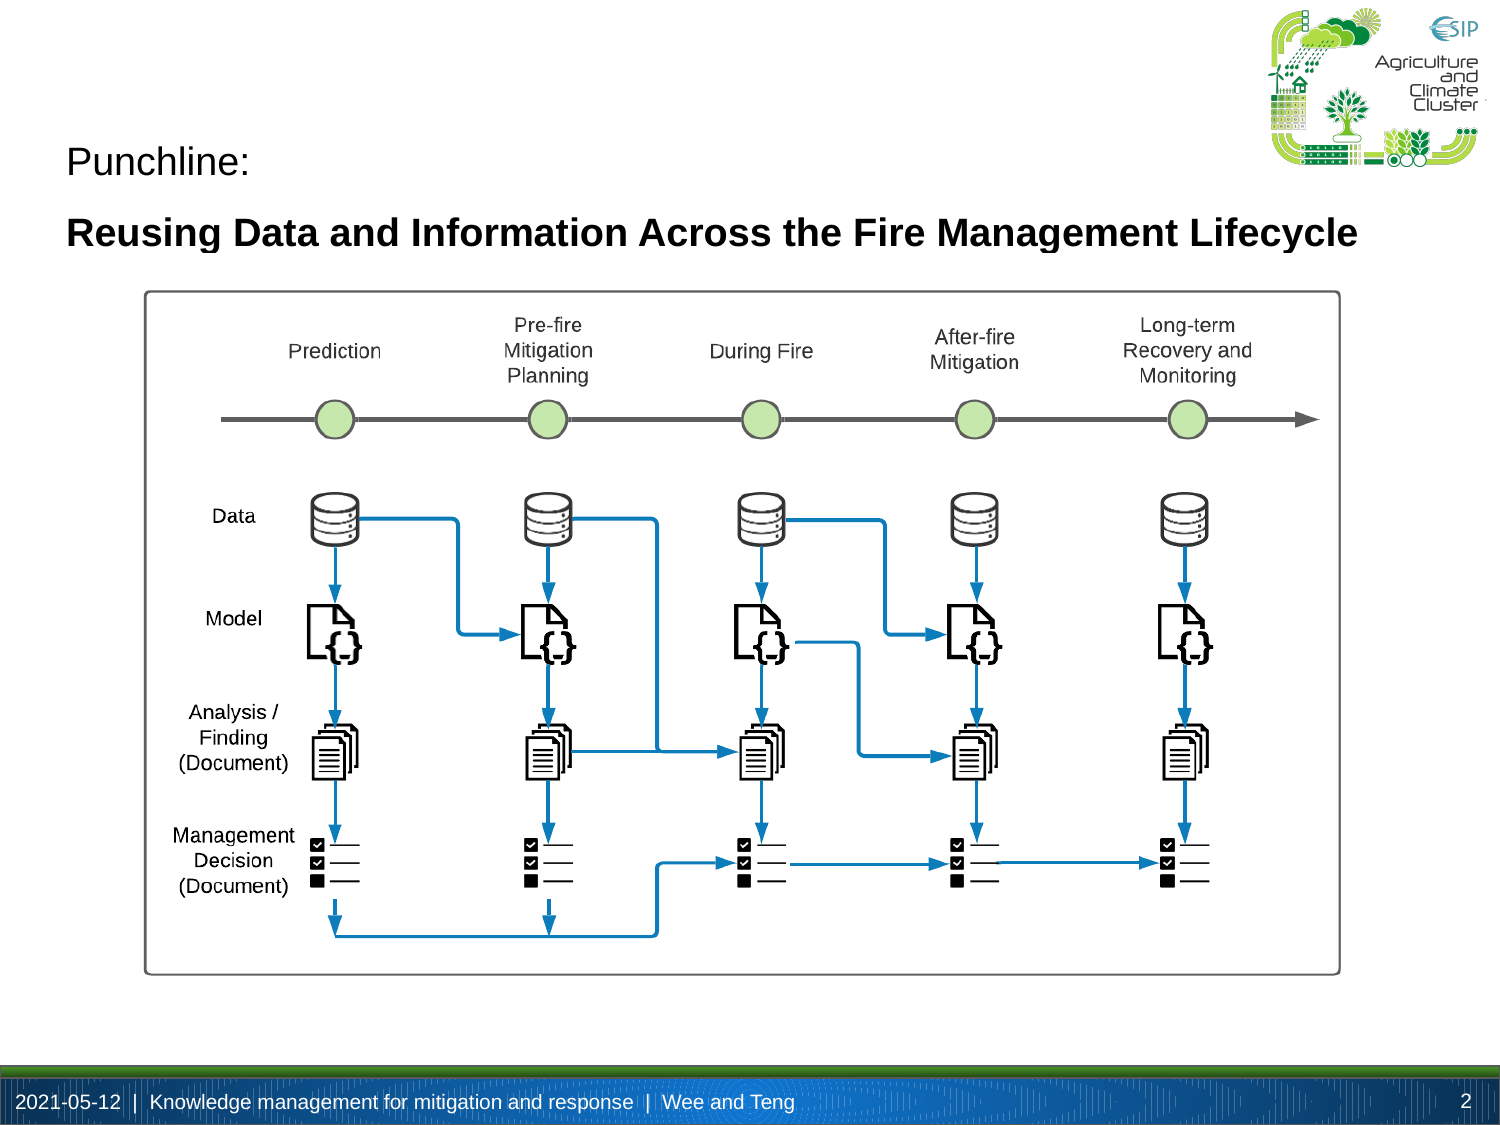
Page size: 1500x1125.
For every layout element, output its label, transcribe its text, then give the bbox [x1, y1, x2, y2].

slide_number 2 [1396, 1073, 1487, 1125]
picture [106, 253, 1377, 1012]
picture [1268, 8, 1487, 167]
title Punchline: Reusing Data and Information Across the Fire Management Lifecycle [51, 97, 1449, 278]
